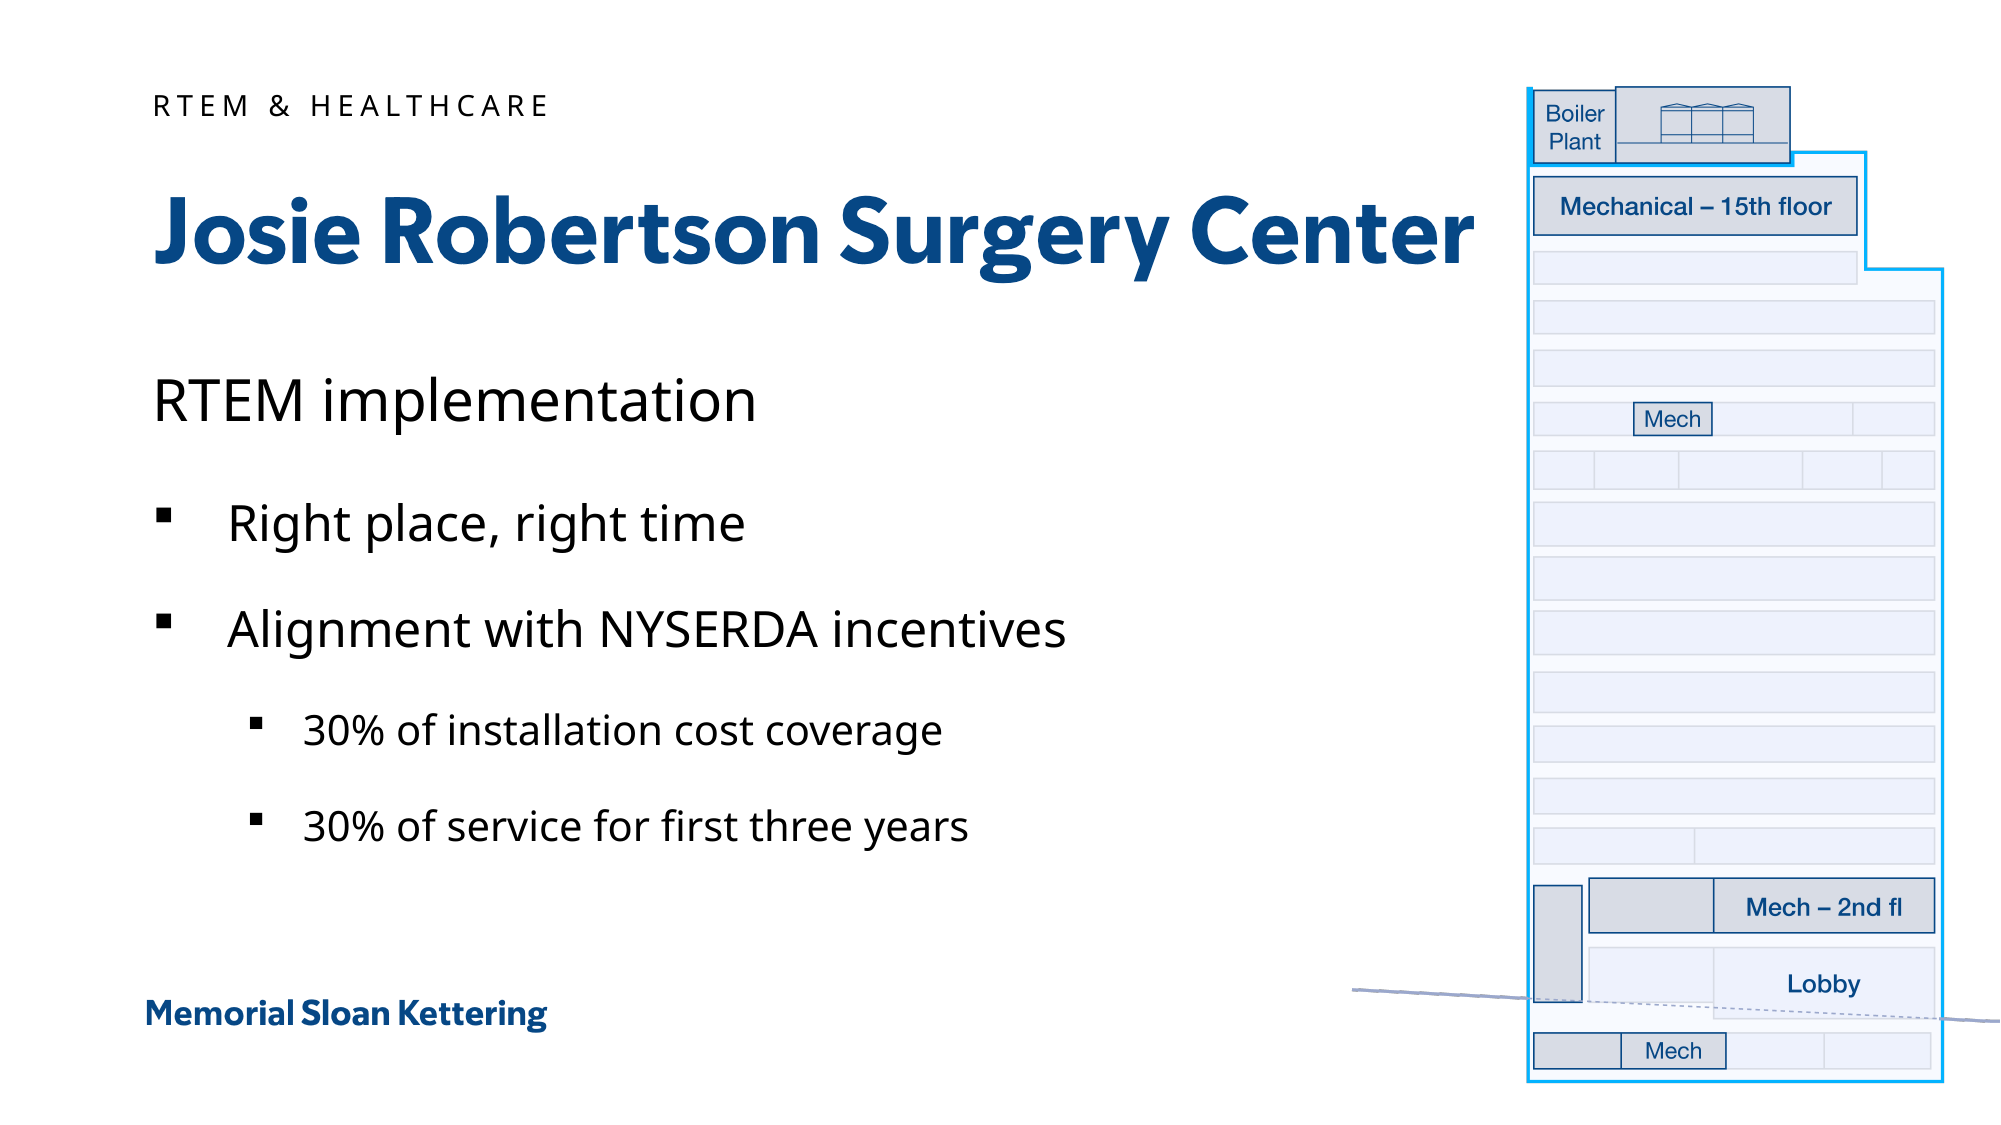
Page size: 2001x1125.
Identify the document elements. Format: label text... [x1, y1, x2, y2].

picture [92, 948, 552, 1076]
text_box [1123, 0, 2000, 1125]
list RTEM & HEALTHCARE [137, 83, 1123, 120]
text_box RTEM implementation Right place, right time Alignment with NYSERDA incentives 30% of installation cost coverage 30% of service for first three years [137, 356, 1123, 980]
picture [137, 176, 1493, 295]
